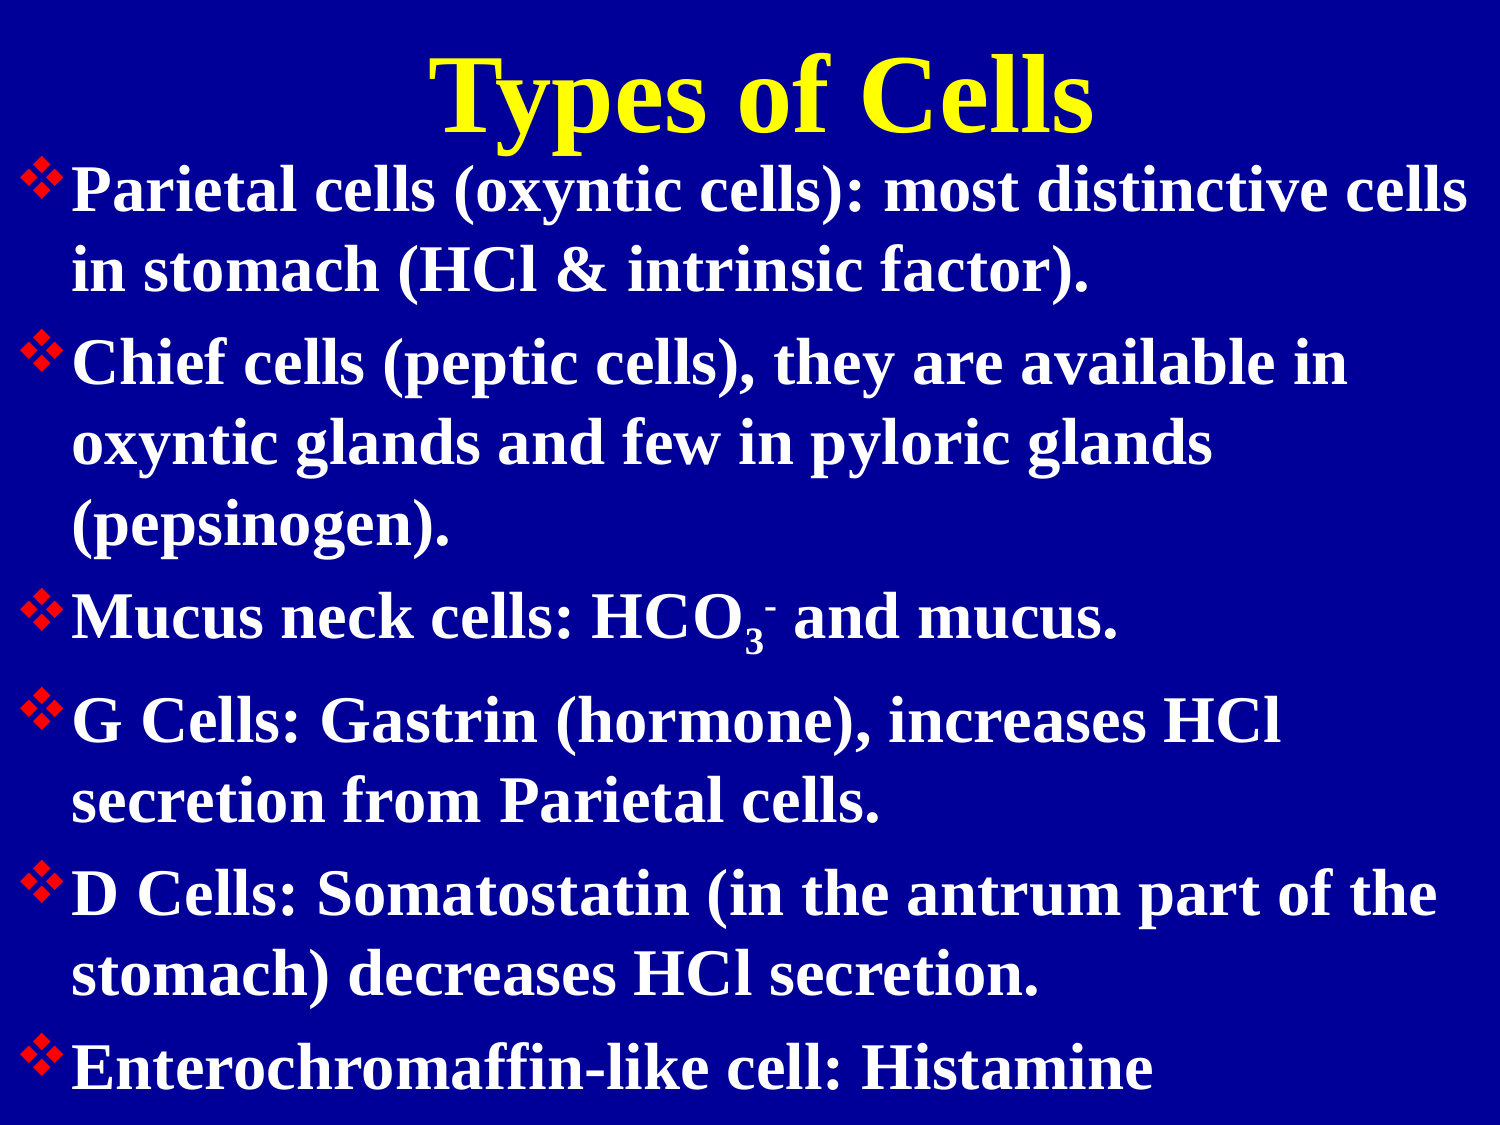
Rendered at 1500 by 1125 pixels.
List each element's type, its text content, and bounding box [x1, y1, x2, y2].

title Types of Cells [87, 24, 1438, 137]
list Parietal cells (oxyntic cells): most distinctive cells in stomach (HCl & intrinsic factor). Chief cells (peptic cells), they are available in oxyntic glands and few in pyloric glands (pepsinogen). Mucus neck cells: HCO3- and mucus. G Cells: Gastrin (hormone), increases HCl secretion from Parietal cells. D Cells: Somatostatin (in the antrum part of the stomach) decreases HCl secretion. Enterochromaffin-like cell: Histamine [0, 137, 1488, 951]
